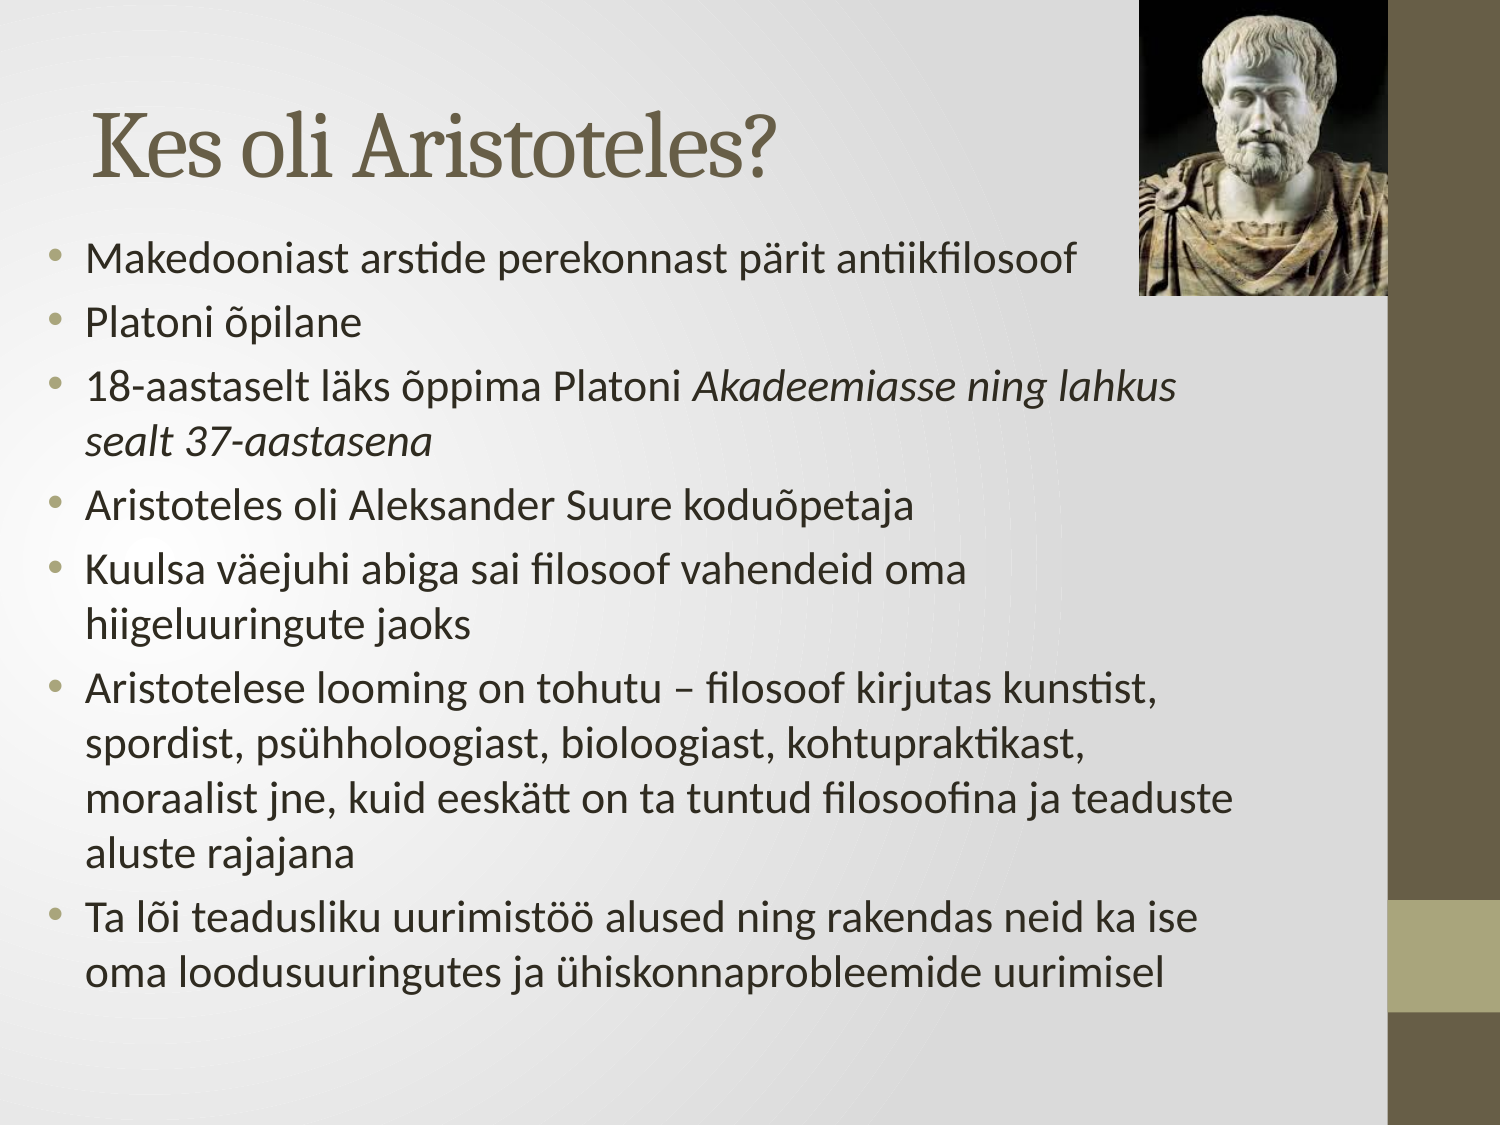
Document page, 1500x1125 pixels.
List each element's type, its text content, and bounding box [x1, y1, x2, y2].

list Makedooniast arstide perekonnast pärit antiikfilosoof Platoni õpilane 18-aastaselt läks õppima Platoni Akadeemiasse ning lahkus sealt 37-aastasena Aristoteles oli Aleksander Suure koduõpetaja Kuulsa väejuhi abiga sai filosoof vahendeid oma hiigeluuringute jaoks Aristotelese looming on tohutu – filosoof kirjutas kunstist, spordist, psühholoogiast, bioloogiast, kohtupraktikast, moraalist jne, kuid eeskätt on ta tuntud filosoofina ja teaduste aluste rajajana Ta lõi teadusliku uurimistöö alused ning rakendas neid ka ise oma loodusuuringutes ja ühiskonnaprobleemide uurimisel [13, 219, 1264, 1008]
picture [1139, 0, 1389, 297]
title Kes oli Aristoteles? [75, 45, 1136, 219]
